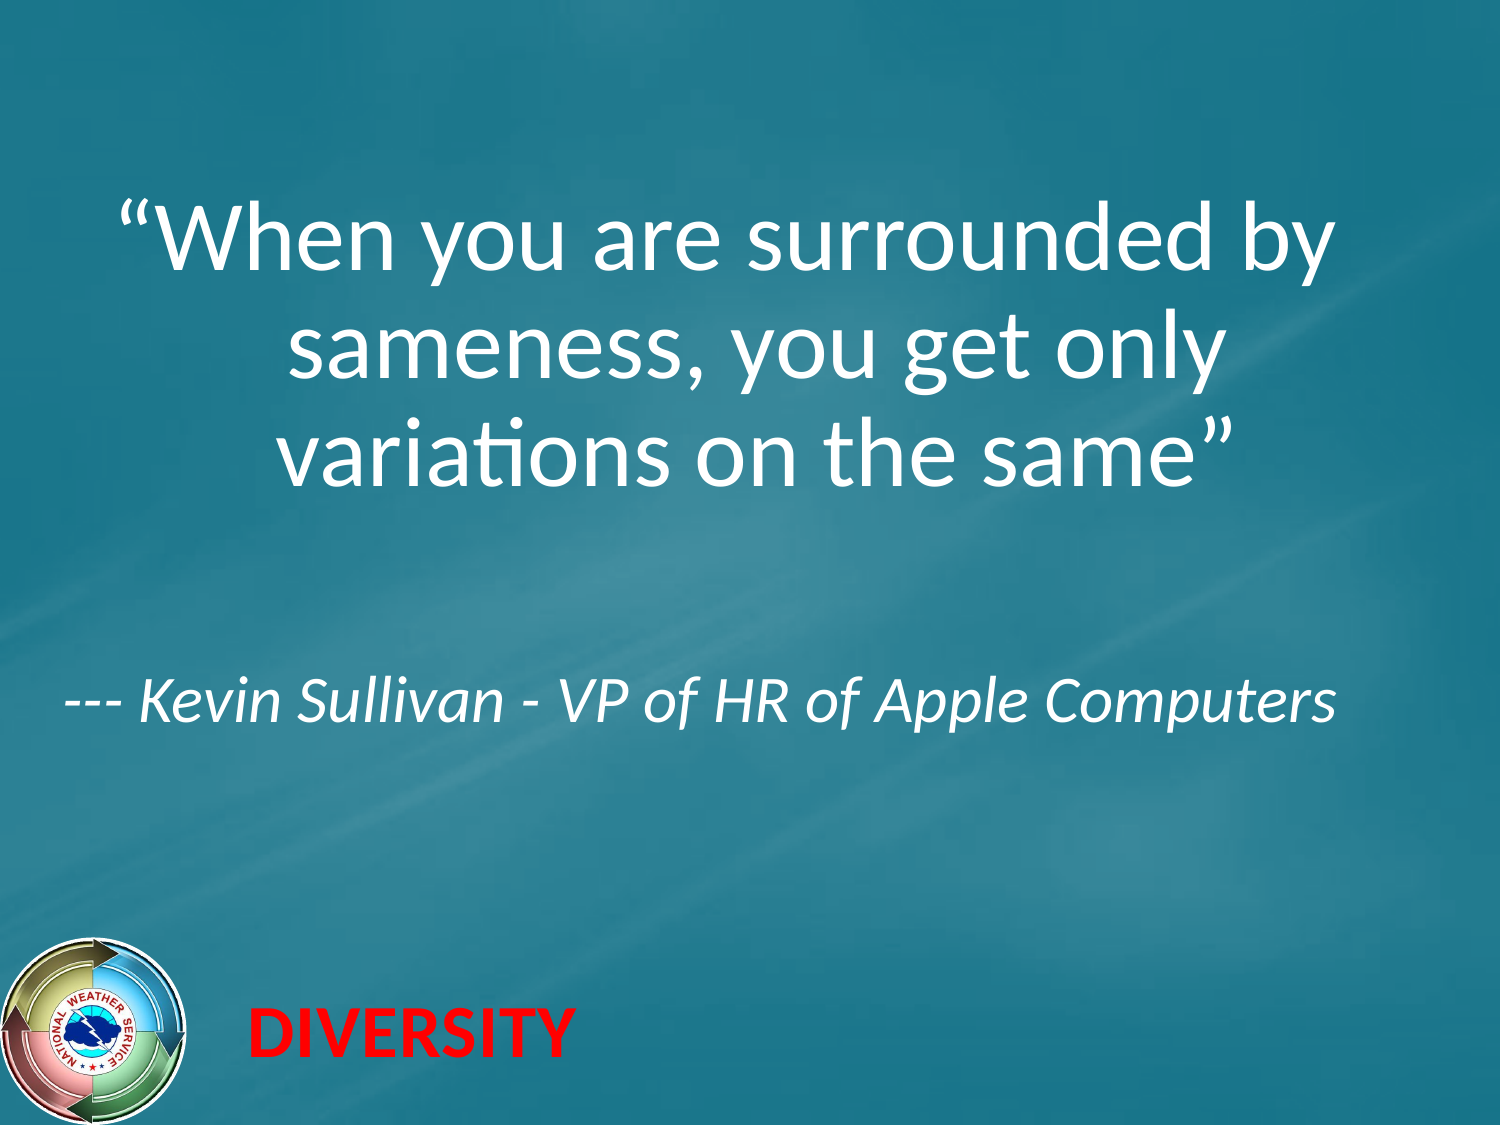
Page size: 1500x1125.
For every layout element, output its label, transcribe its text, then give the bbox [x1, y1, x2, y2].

picture [0, 937, 187, 1125]
list “When you are surrounded by sameness, you get only variations on the same” --- Kevin Sullivan - VP of HR of Apple Computers [62, 183, 1388, 751]
